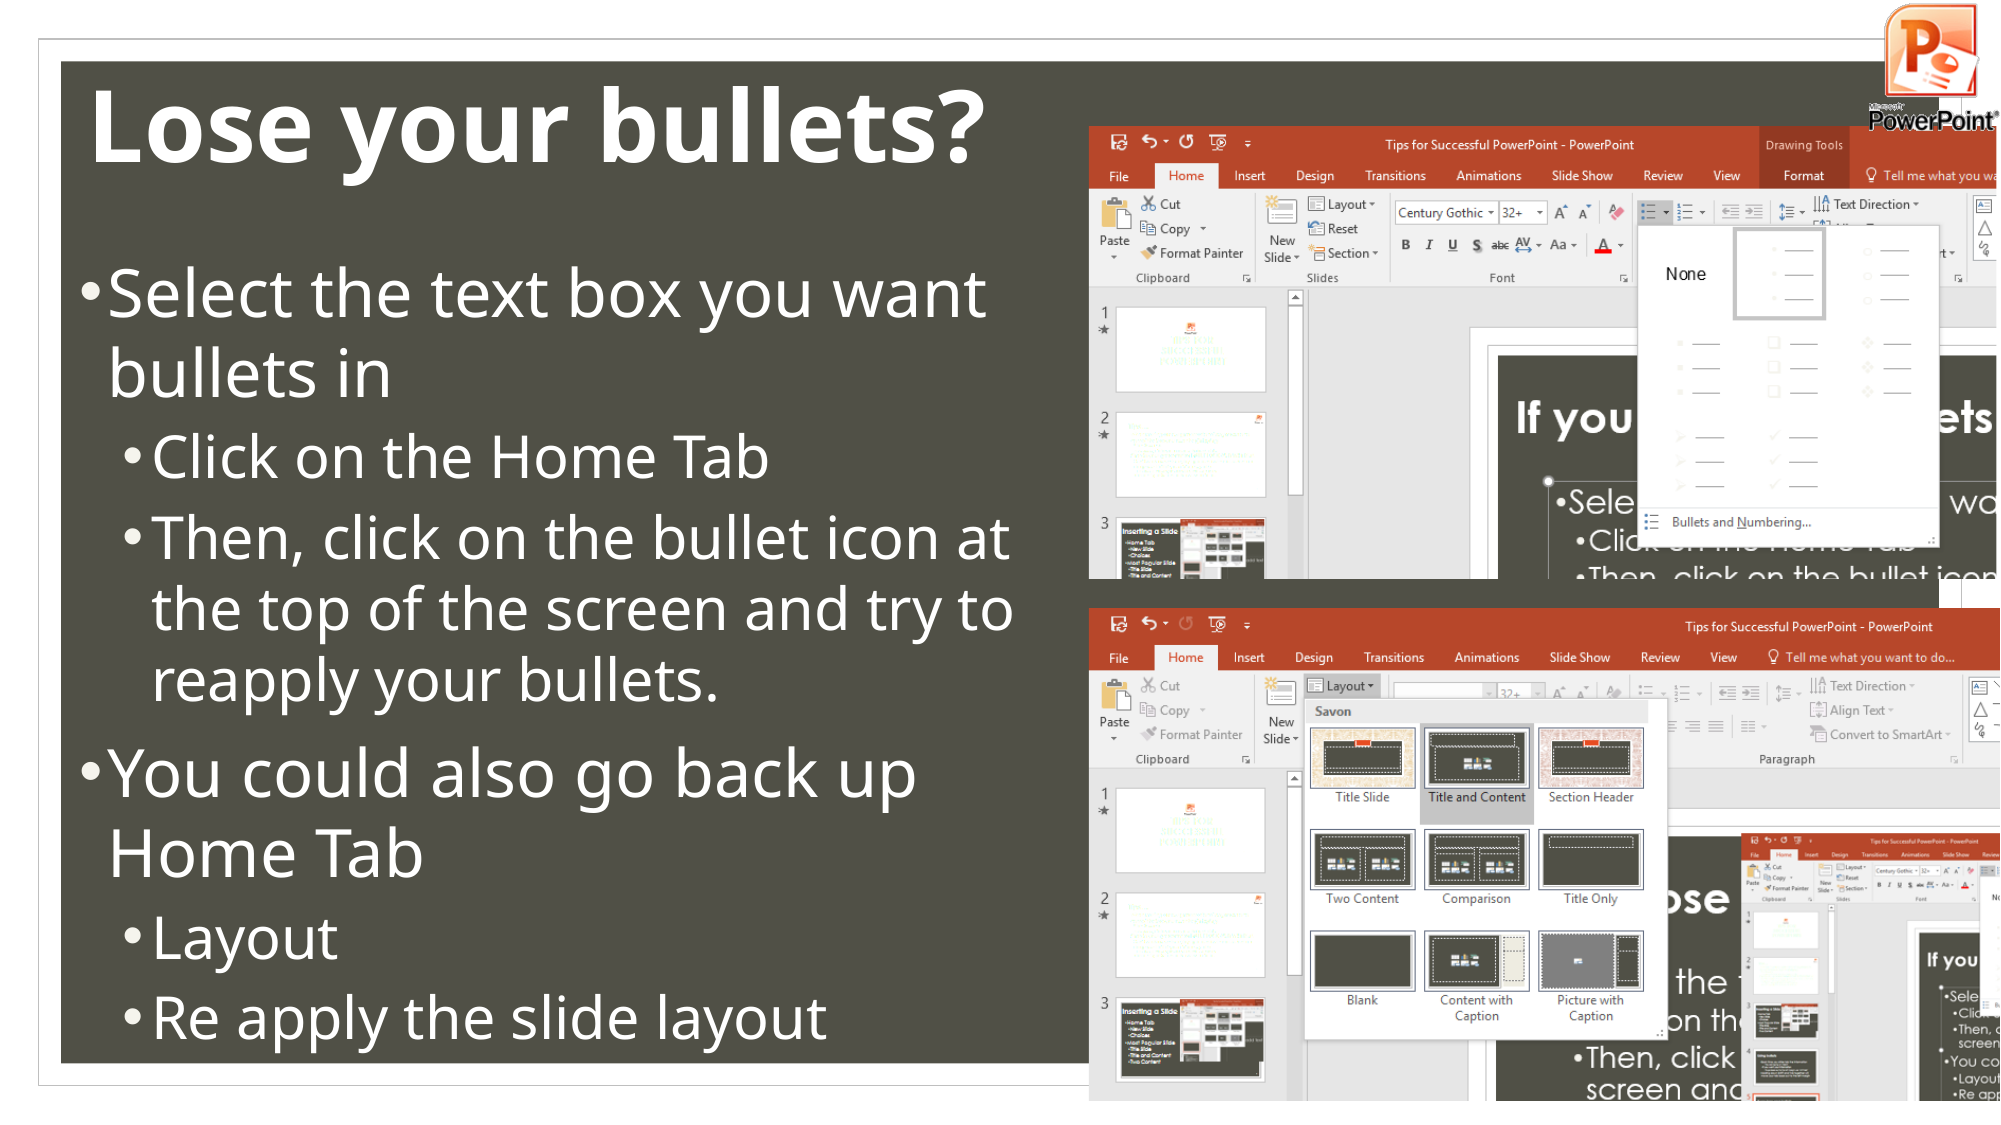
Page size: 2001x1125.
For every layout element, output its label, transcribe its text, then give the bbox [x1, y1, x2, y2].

title Lose your bullets? [72, 17, 1723, 243]
picture [1088, 608, 2000, 1101]
picture [1088, 0, 2000, 579]
list Select the text box you want bullets in Click on the Home Tab Then, click on the bullet icon at the top of the screen and try to reapply your bullets. You could also go back up Home Tab Layout Re apply the slide layout [64, 242, 1036, 1062]
